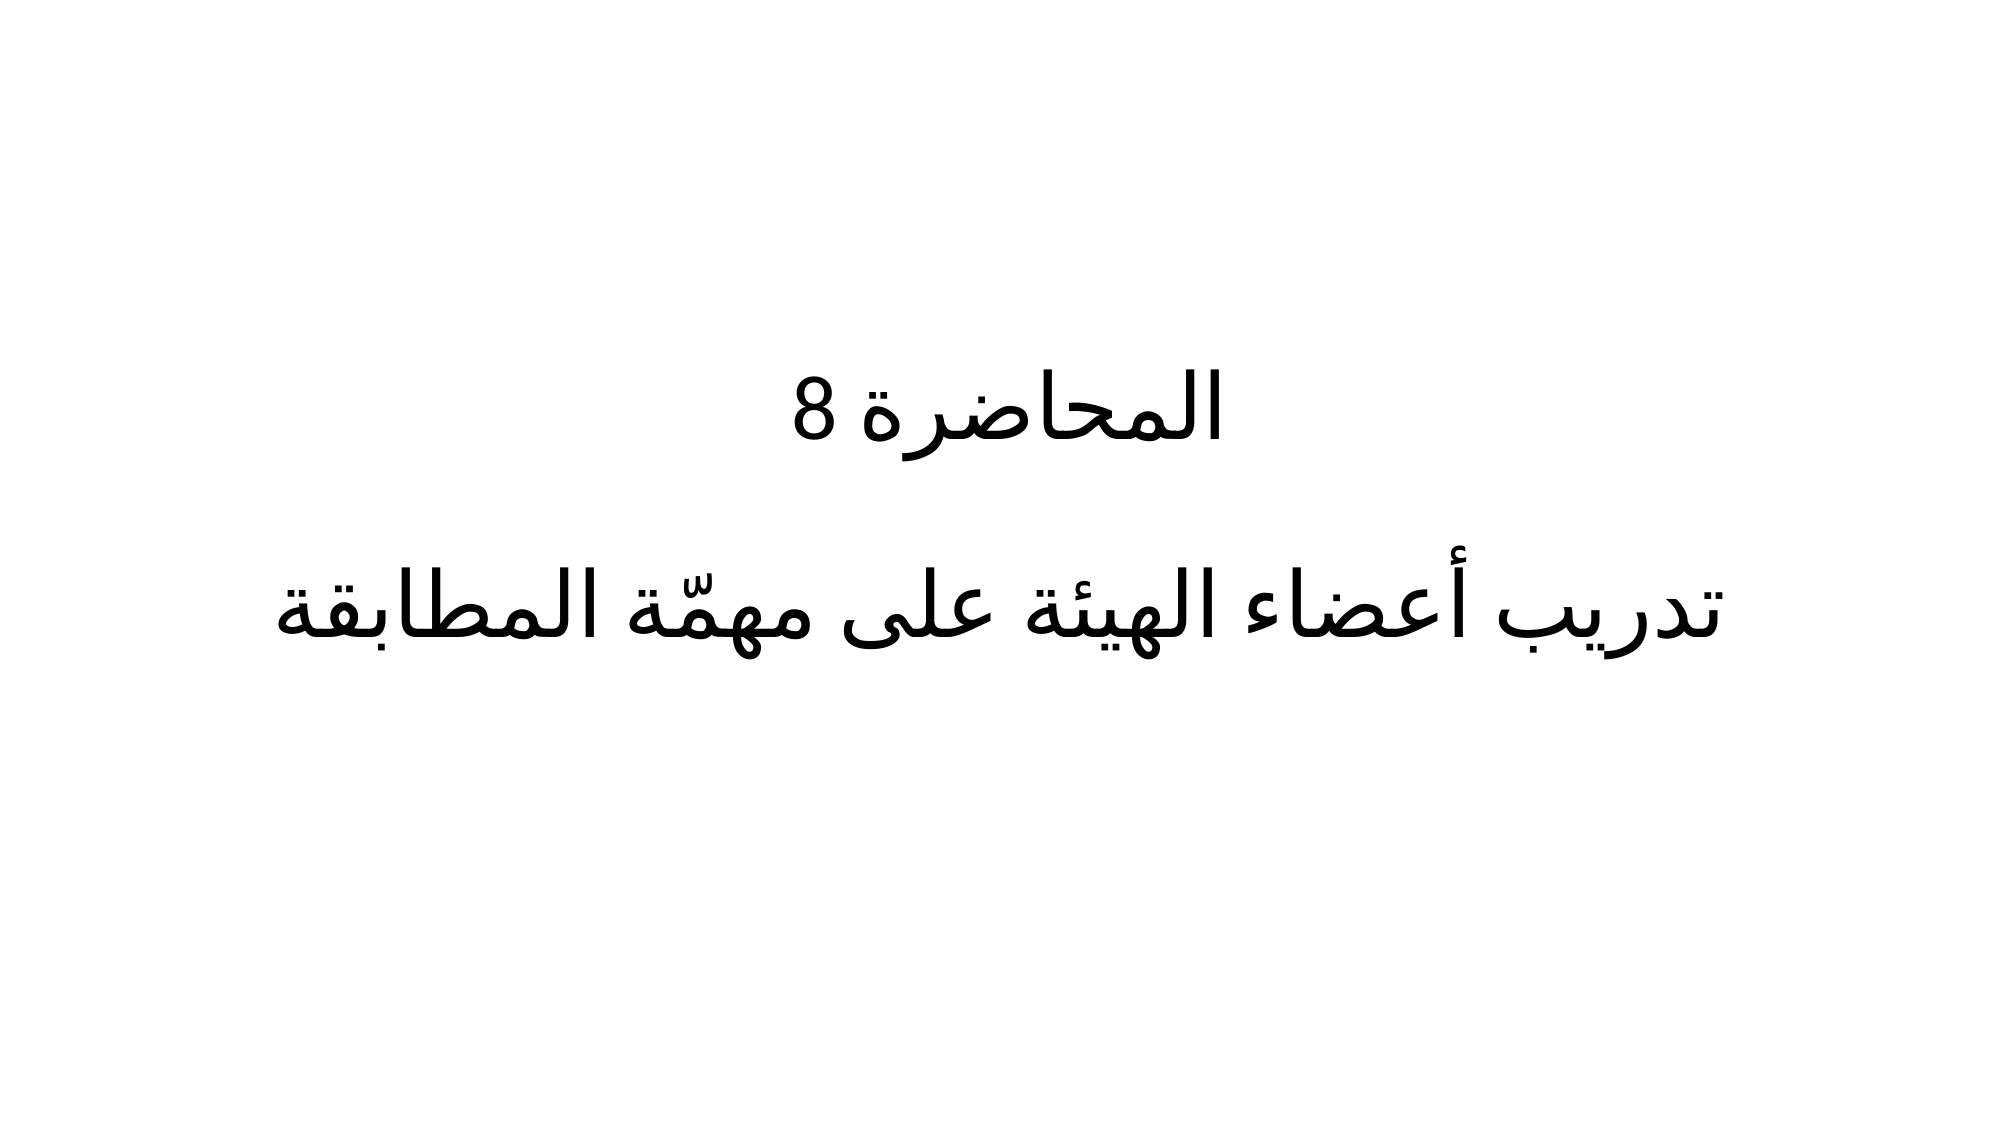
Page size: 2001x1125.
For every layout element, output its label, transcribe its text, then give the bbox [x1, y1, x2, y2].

title المحاضرة 8 تدريب أعضاء الهيئة على مهمّة المطابقة [137, 59, 1863, 958]
